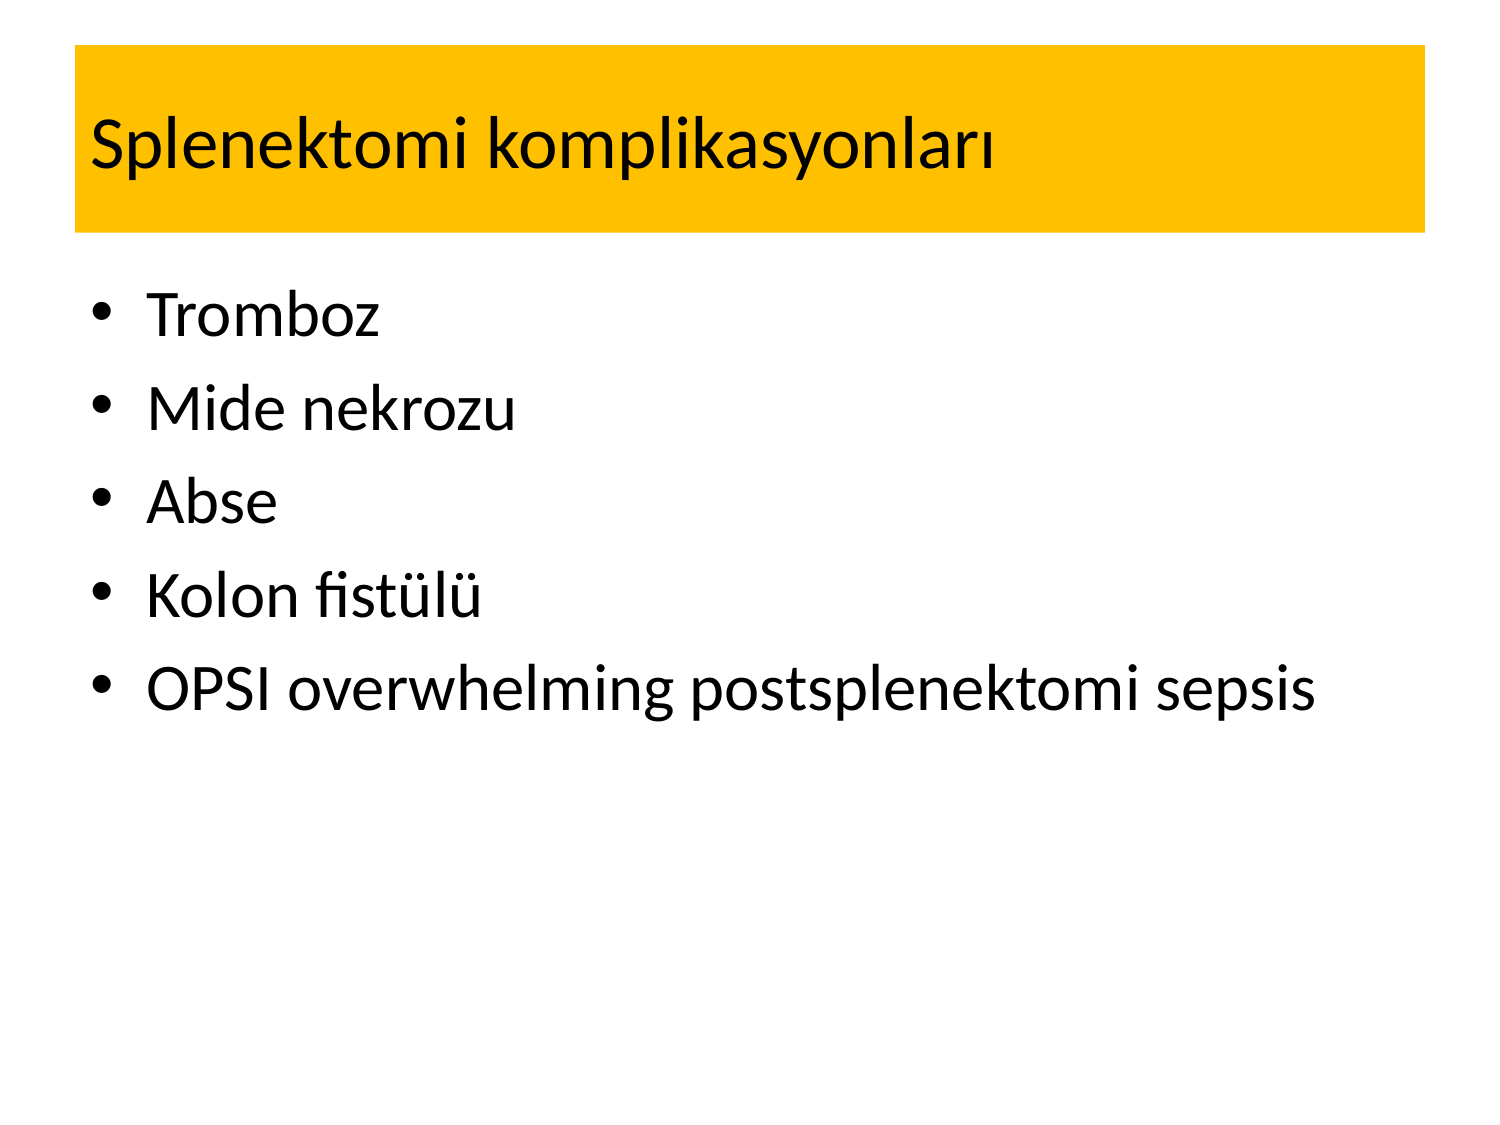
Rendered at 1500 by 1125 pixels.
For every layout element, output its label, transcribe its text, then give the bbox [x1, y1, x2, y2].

list Tromboz Mide nekrozu Abse Kolon fistülü OPSI overwhelming postsplenektomi sepsis [75, 262, 1425, 1005]
title Splenektomi komplikasyonları [75, 45, 1425, 233]
